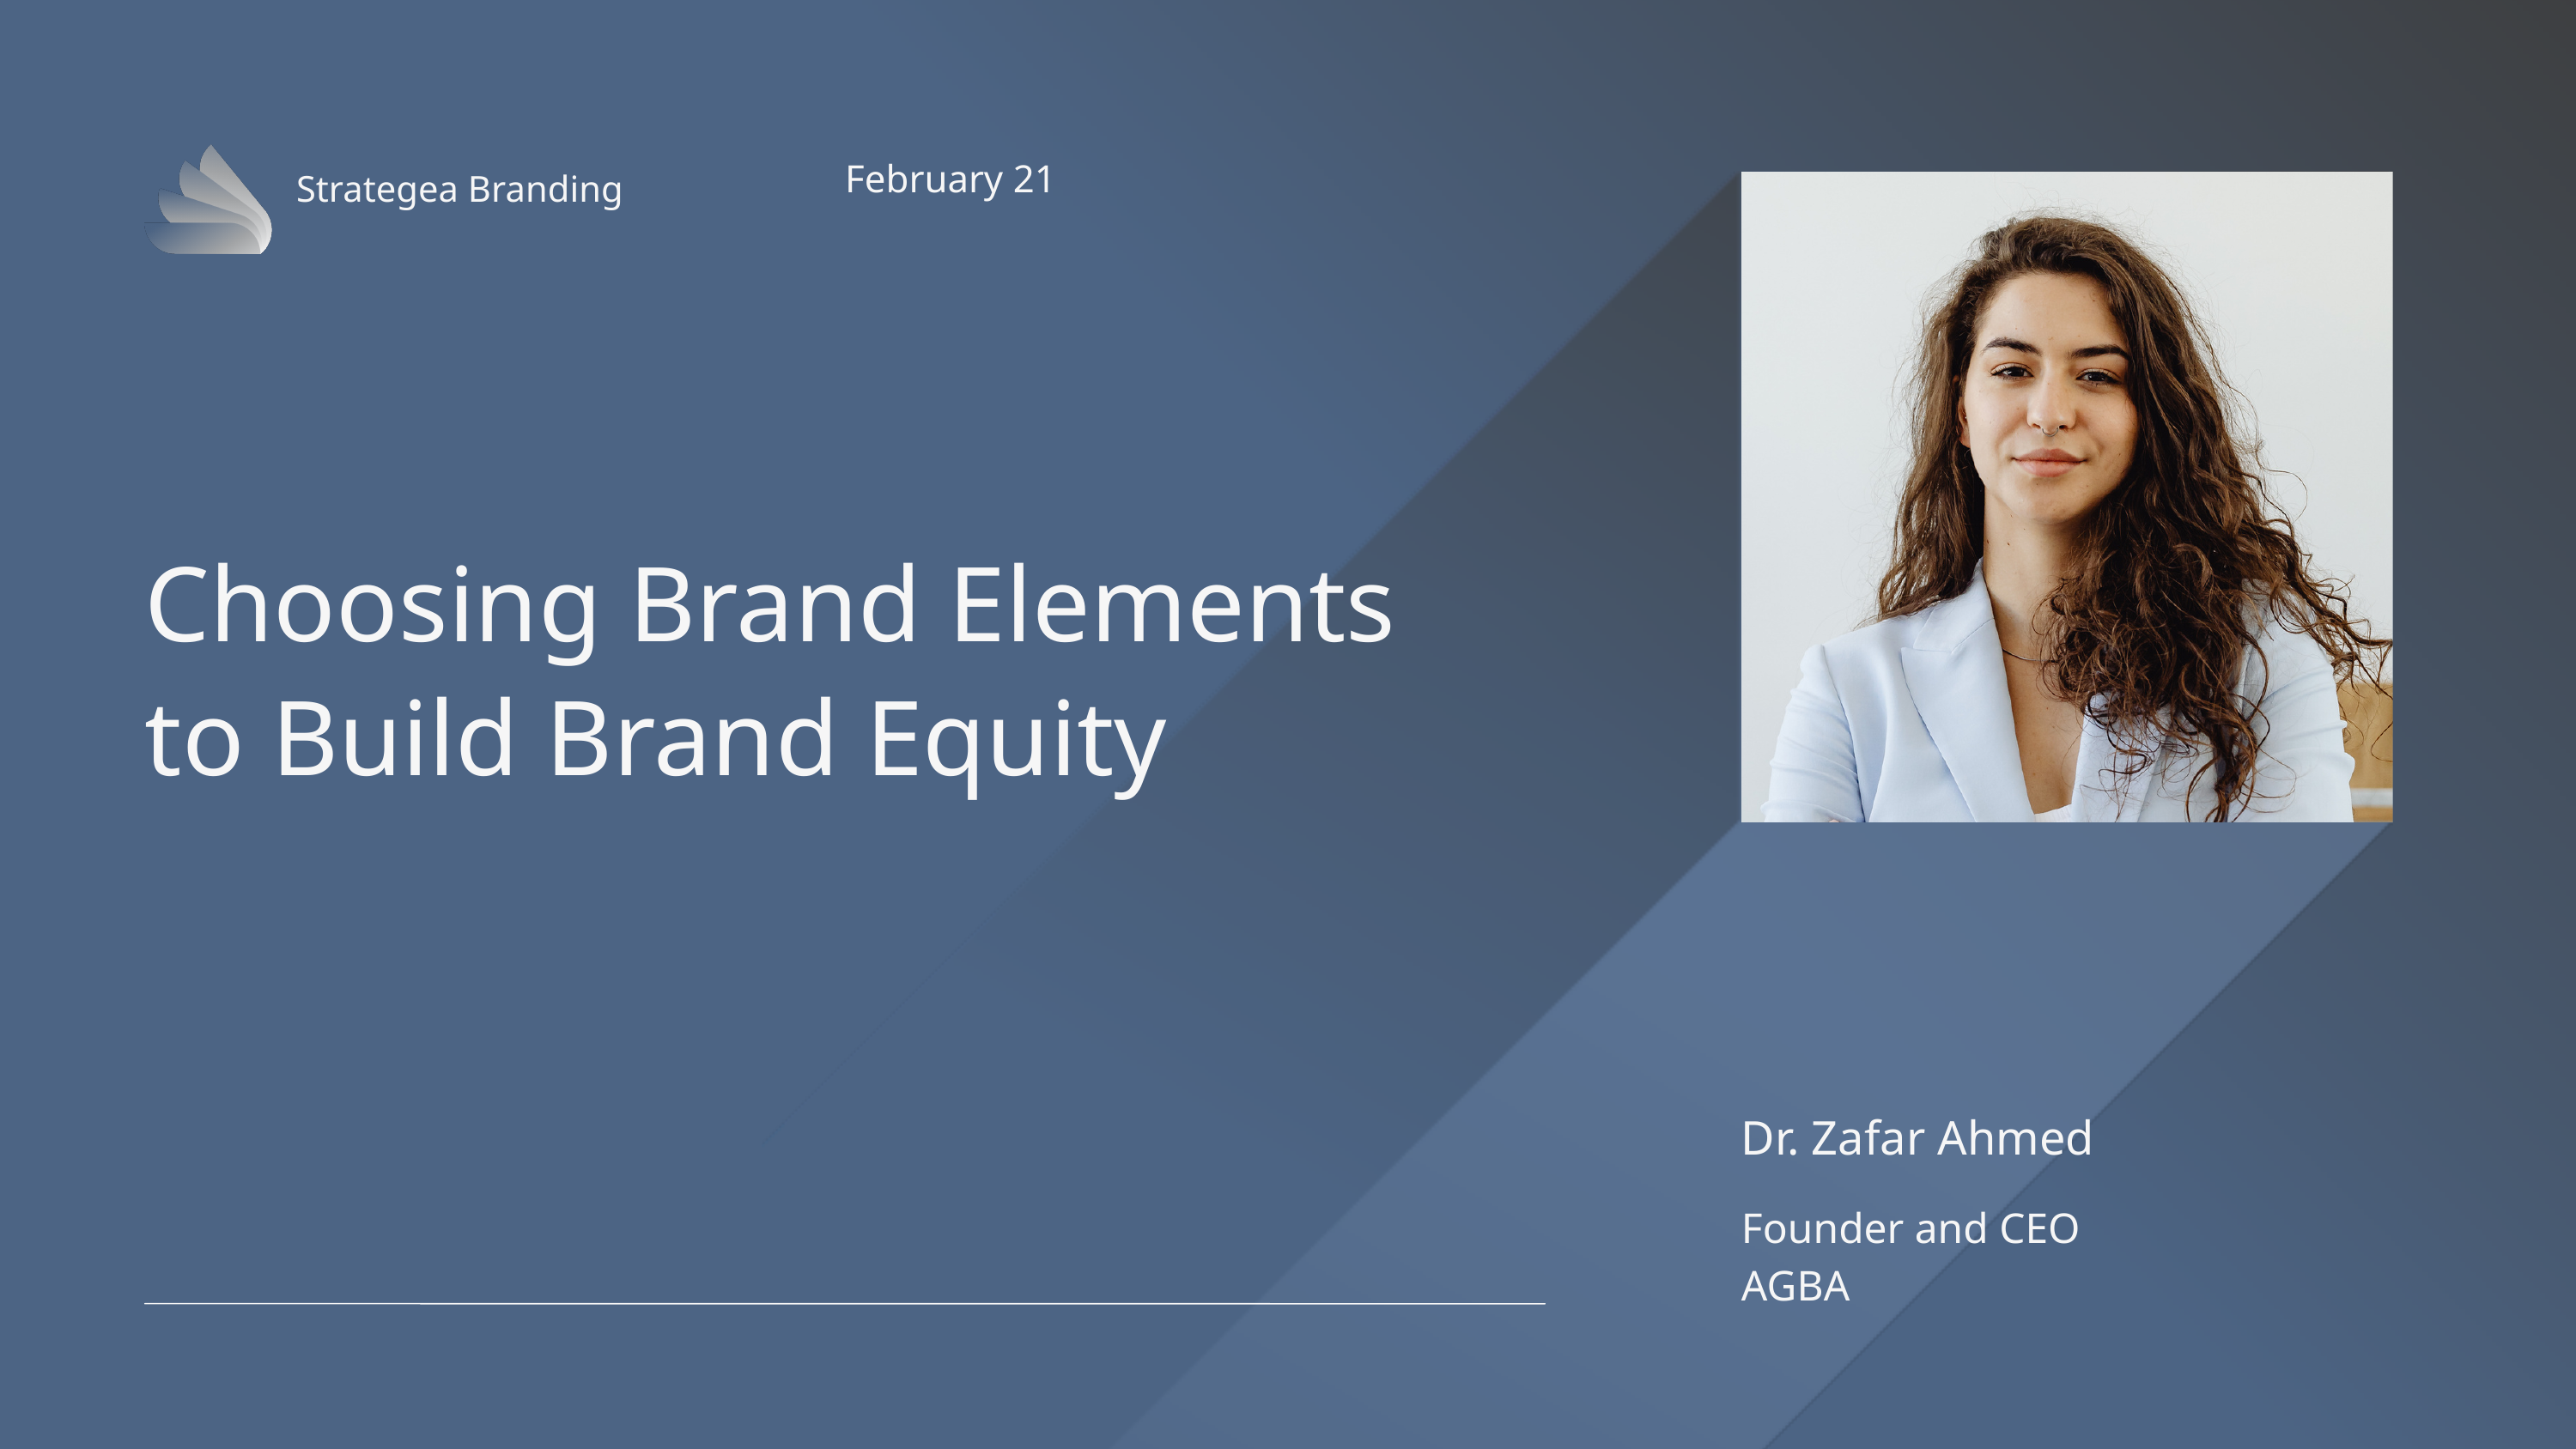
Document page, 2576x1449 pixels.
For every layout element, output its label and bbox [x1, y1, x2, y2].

text_box [1741, 1108, 2393, 1304]
text_box [144, 144, 675, 255]
text_box [144, 534, 1546, 907]
picture [0, 0, 2576, 1449]
